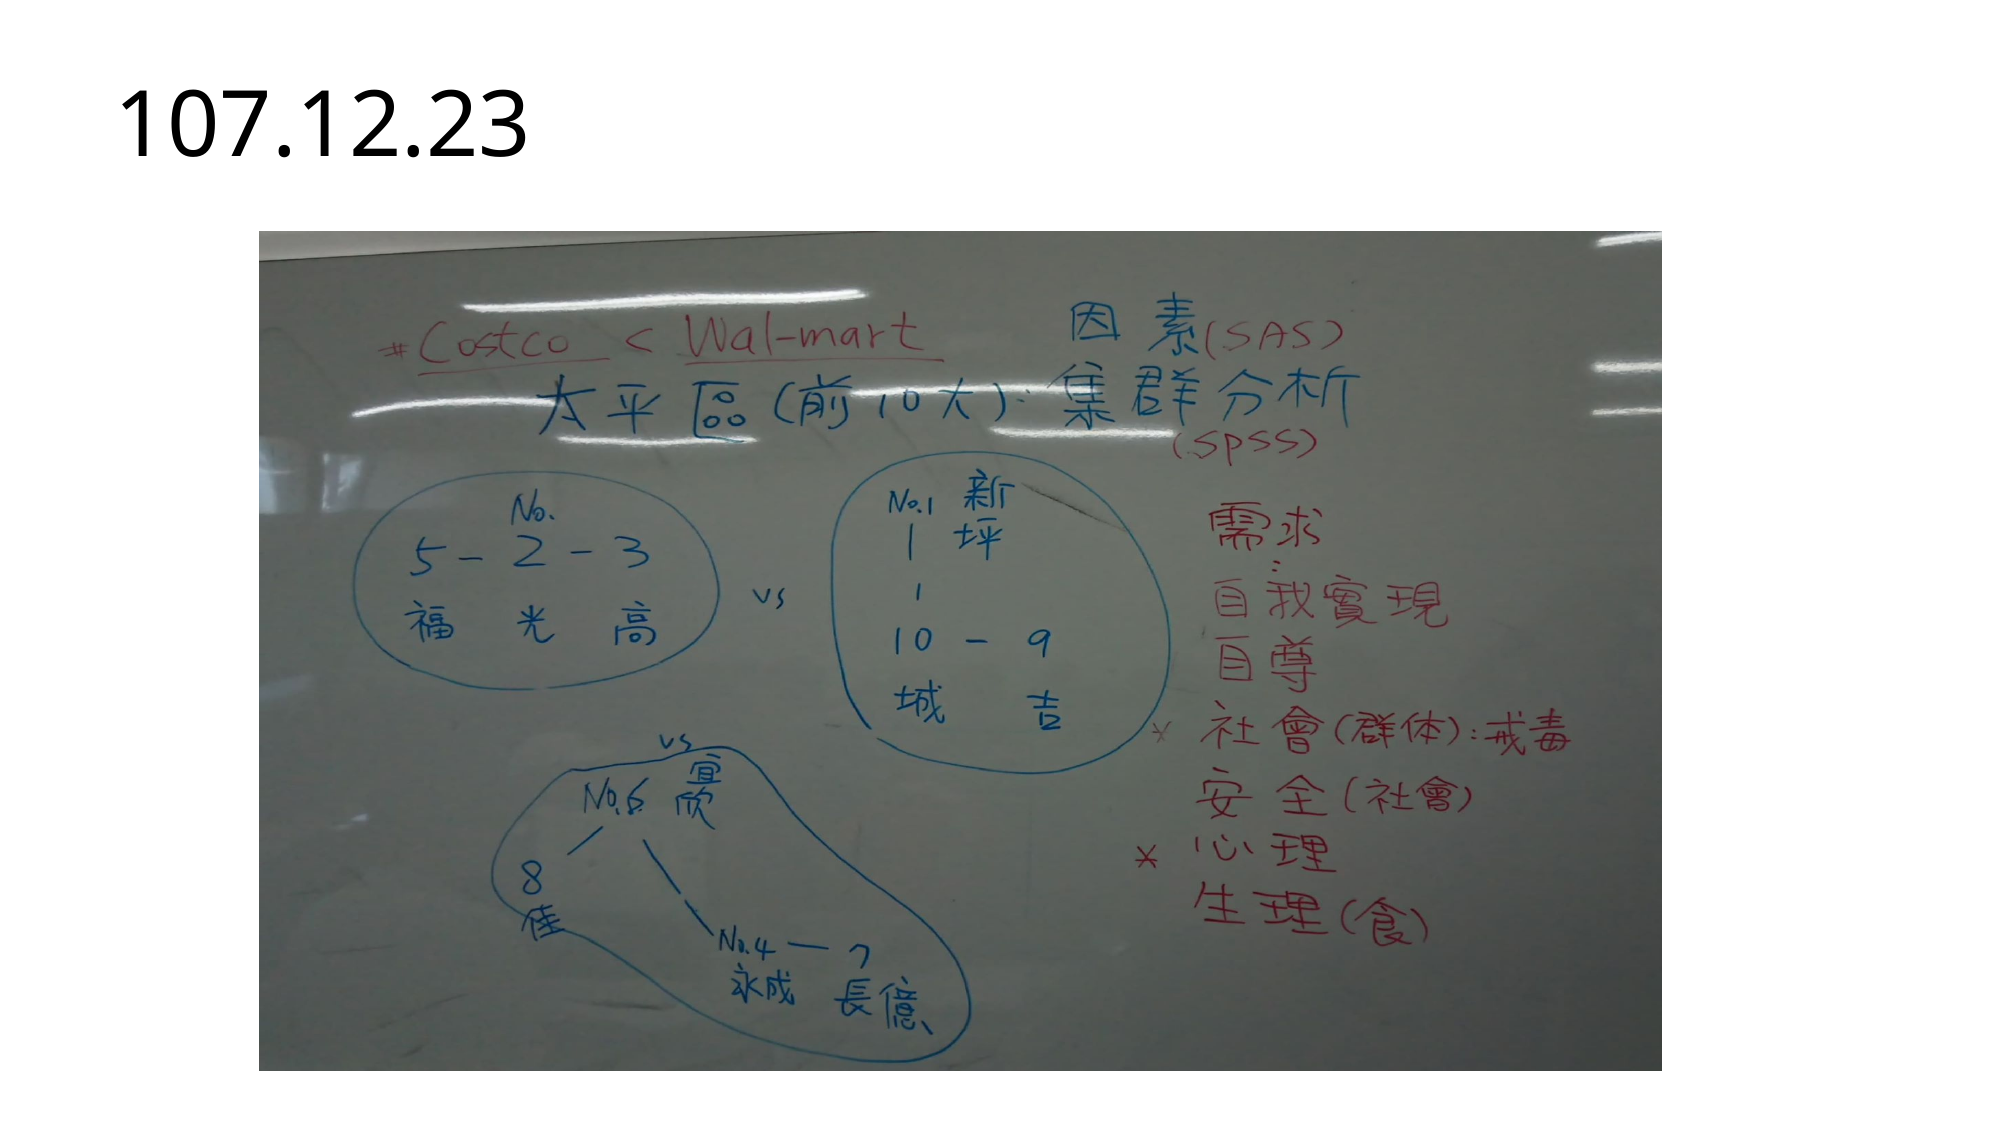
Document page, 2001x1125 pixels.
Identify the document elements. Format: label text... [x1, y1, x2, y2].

title 107.12.23 [99, 45, 1900, 209]
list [259, 231, 1662, 1071]
